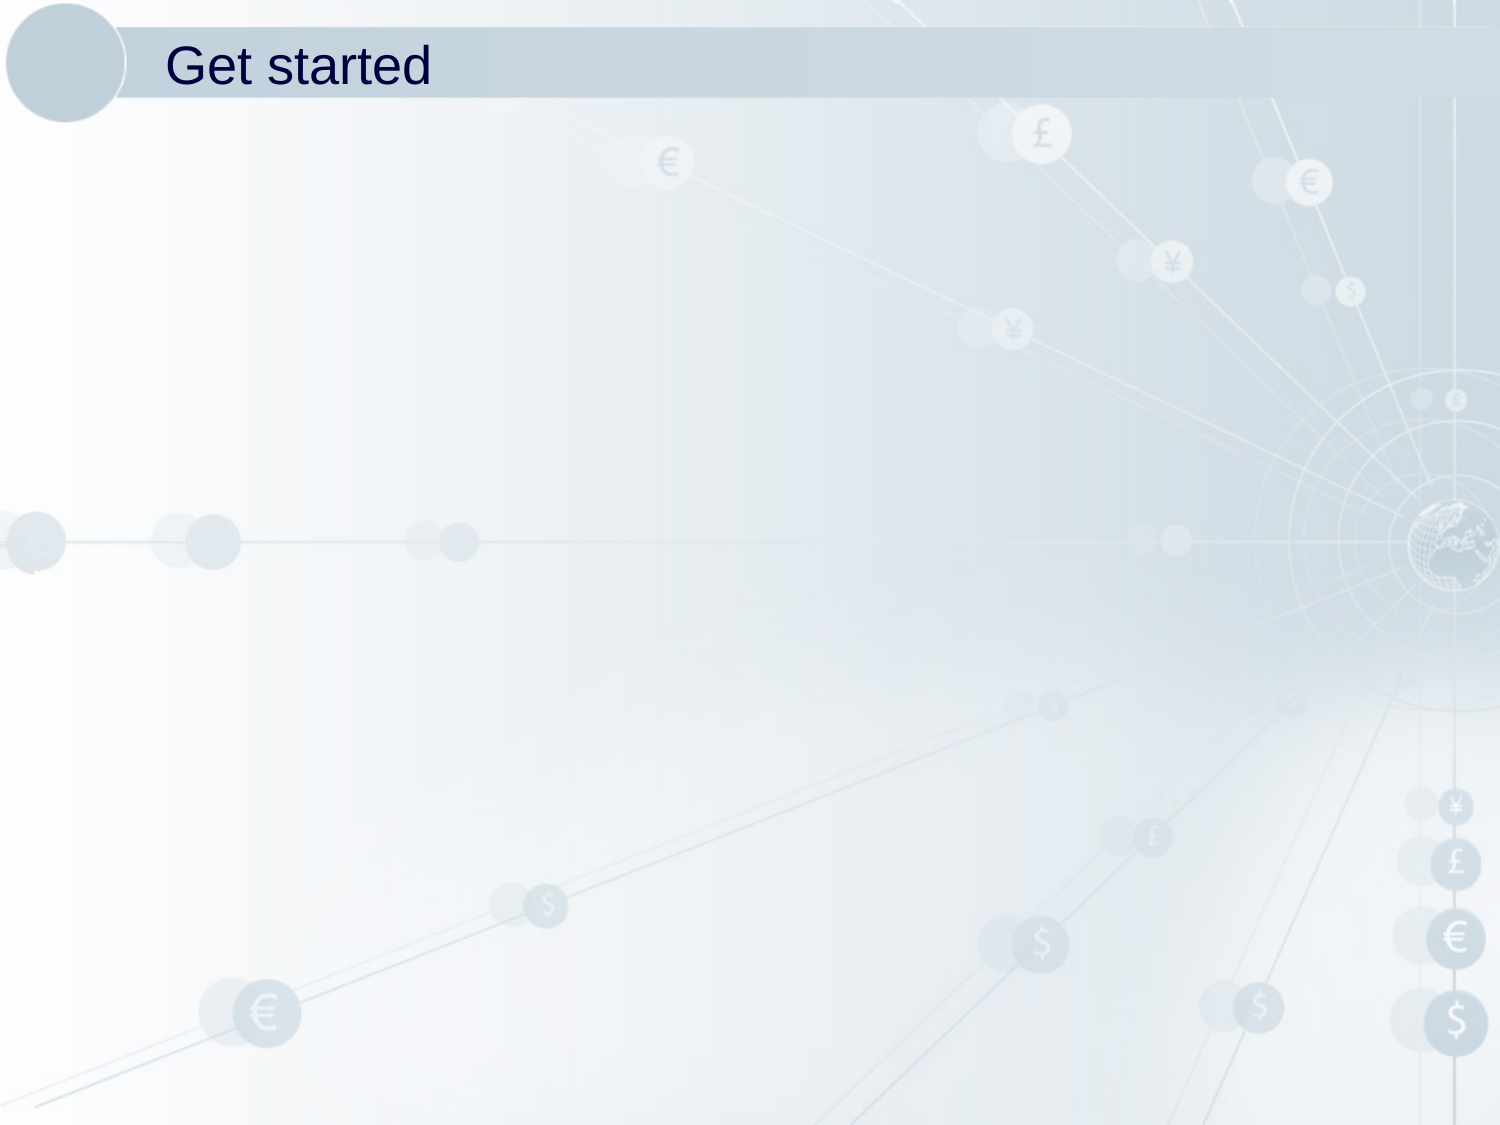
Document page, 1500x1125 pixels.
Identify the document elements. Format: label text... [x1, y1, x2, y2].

title Get started [149, 24, 1500, 103]
picture [0, 0, 1500, 1125]
